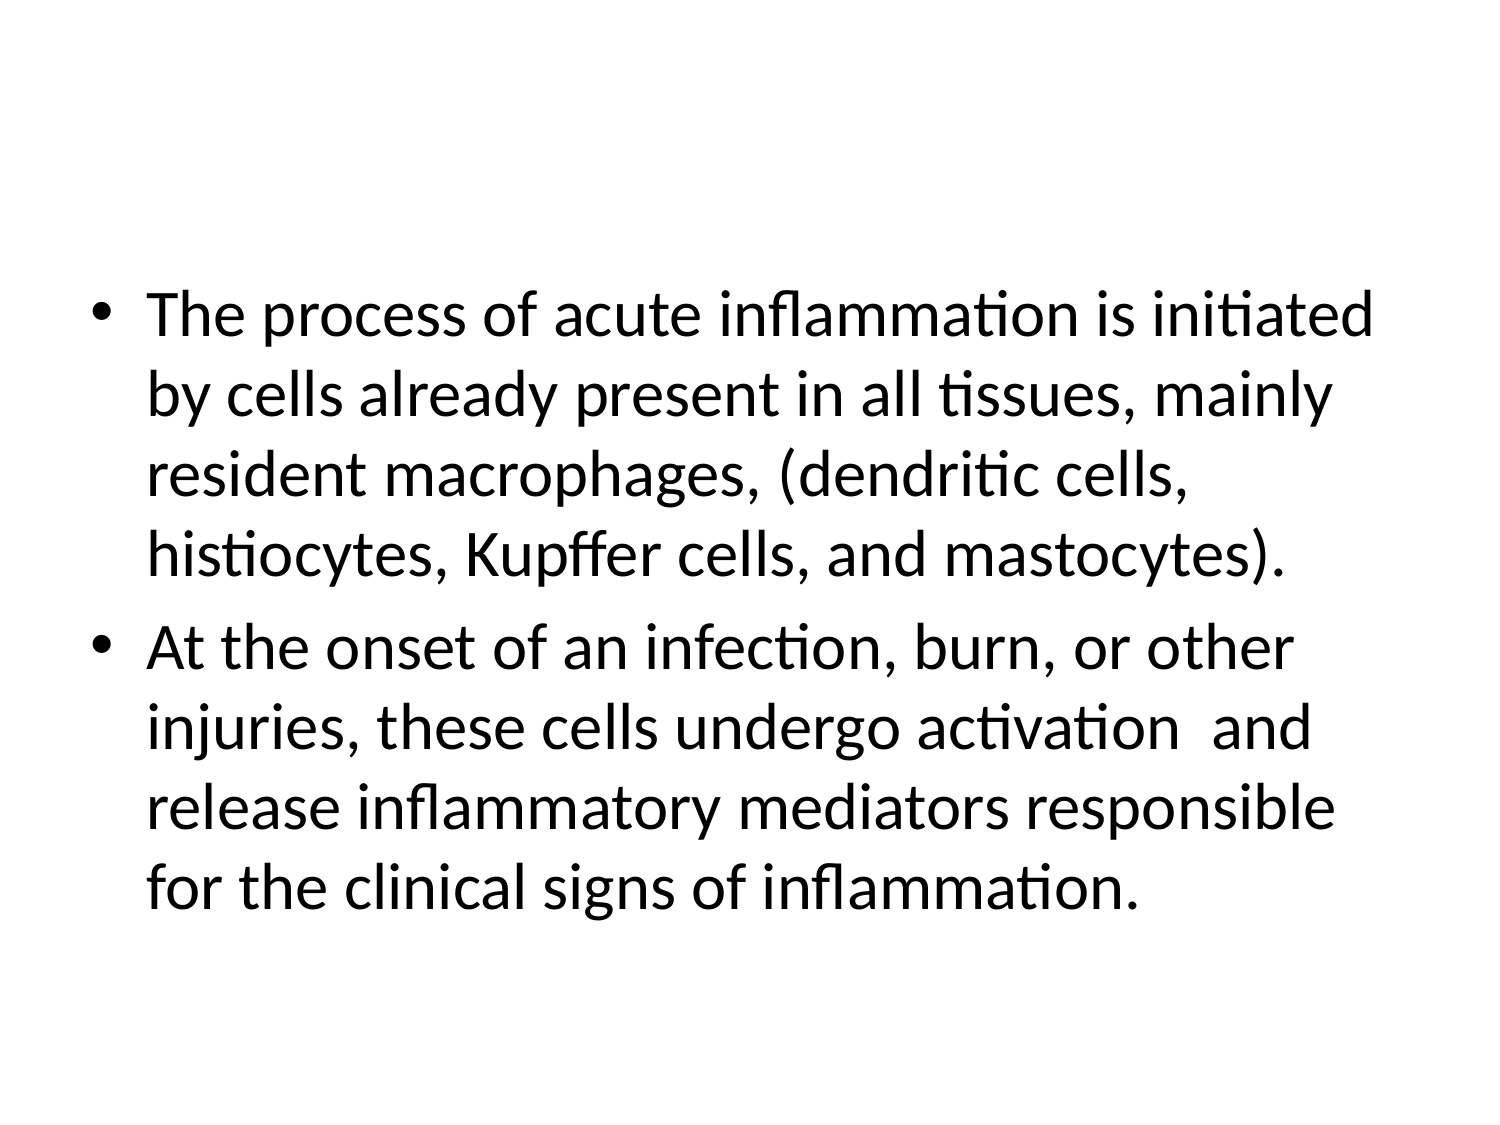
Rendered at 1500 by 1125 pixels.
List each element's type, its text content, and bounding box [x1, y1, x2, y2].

list The process of acute inflammation is initiated by cells already present in all tissues, mainly resident macrophages, (dendritic cells, histiocytes, Kupffer cells, and mastocytes). At the onset of an infection, burn, or other injuries, these cells undergo activation and release inflammatory mediators responsible for the clinical signs of inflammation. [75, 262, 1425, 1005]
